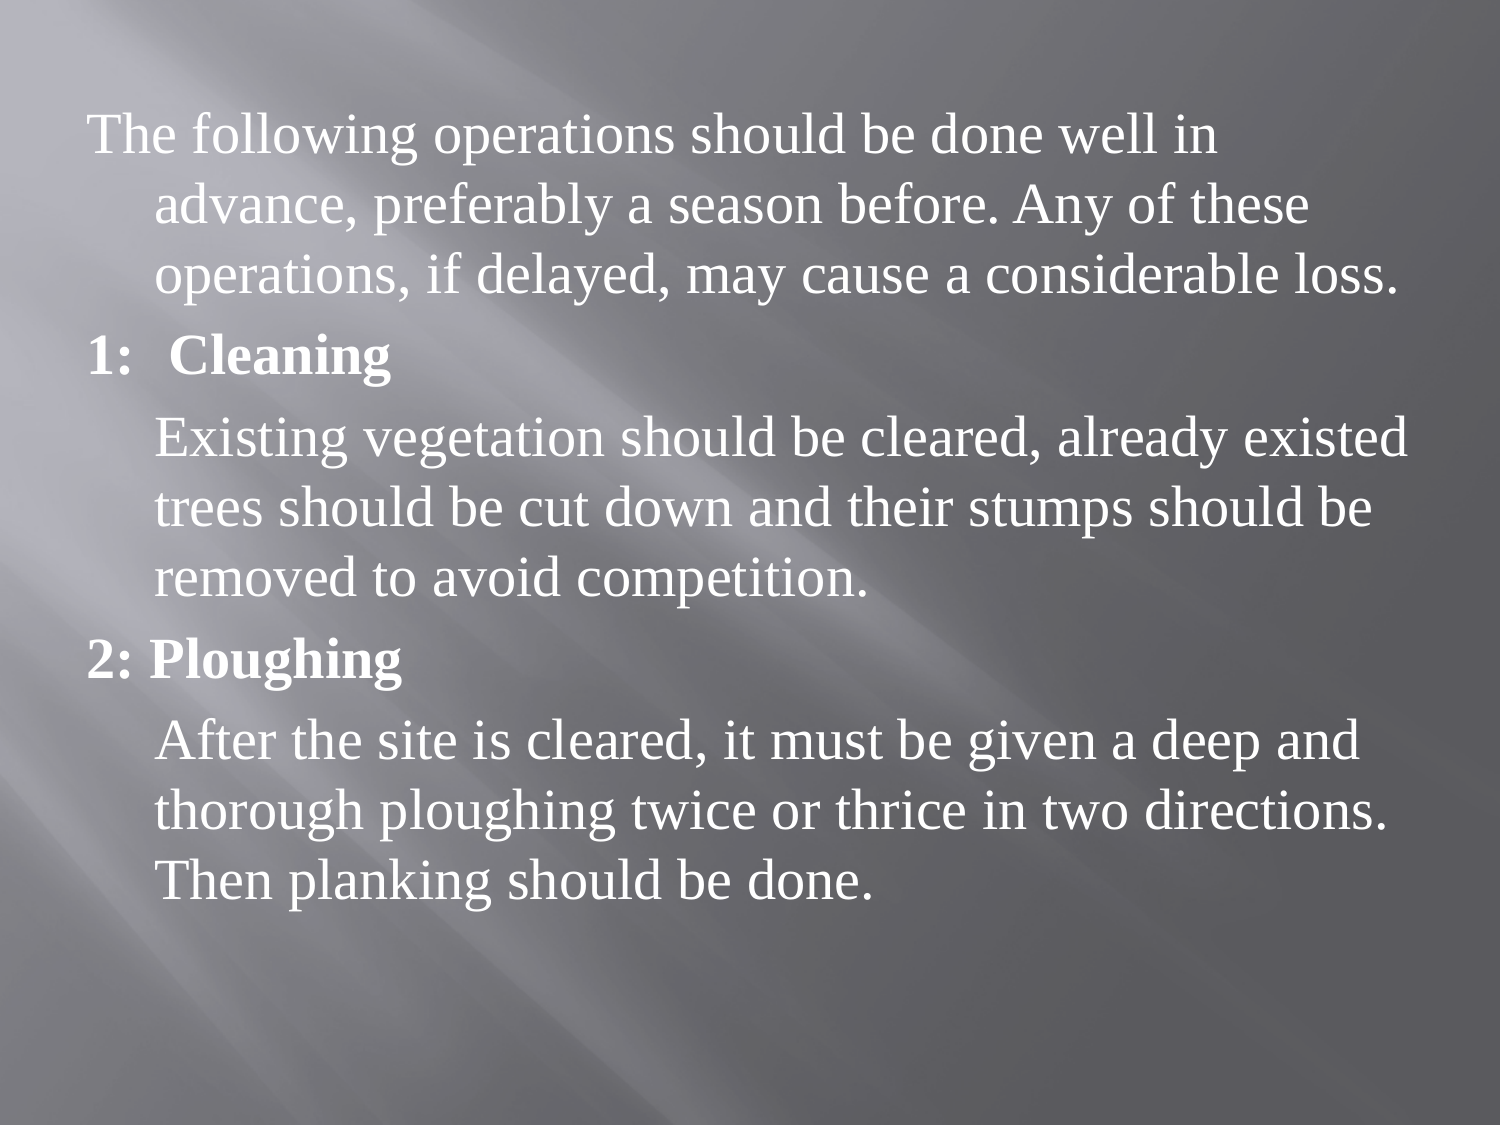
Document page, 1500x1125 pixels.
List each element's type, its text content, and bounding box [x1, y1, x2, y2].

list The following operations should be done well in advance, preferably a season before. Any of these operations, if delayed, may cause a considerable loss. 1: Cleaning Existing vegetation should be cleared, already existed trees should be cut down and their stumps should be removed to avoid competition. 2: Ploughing After the site is cleared, it must be given a deep and thorough ploughing twice or thrice in two directions. Then planking should be done. [49, 87, 1451, 1001]
